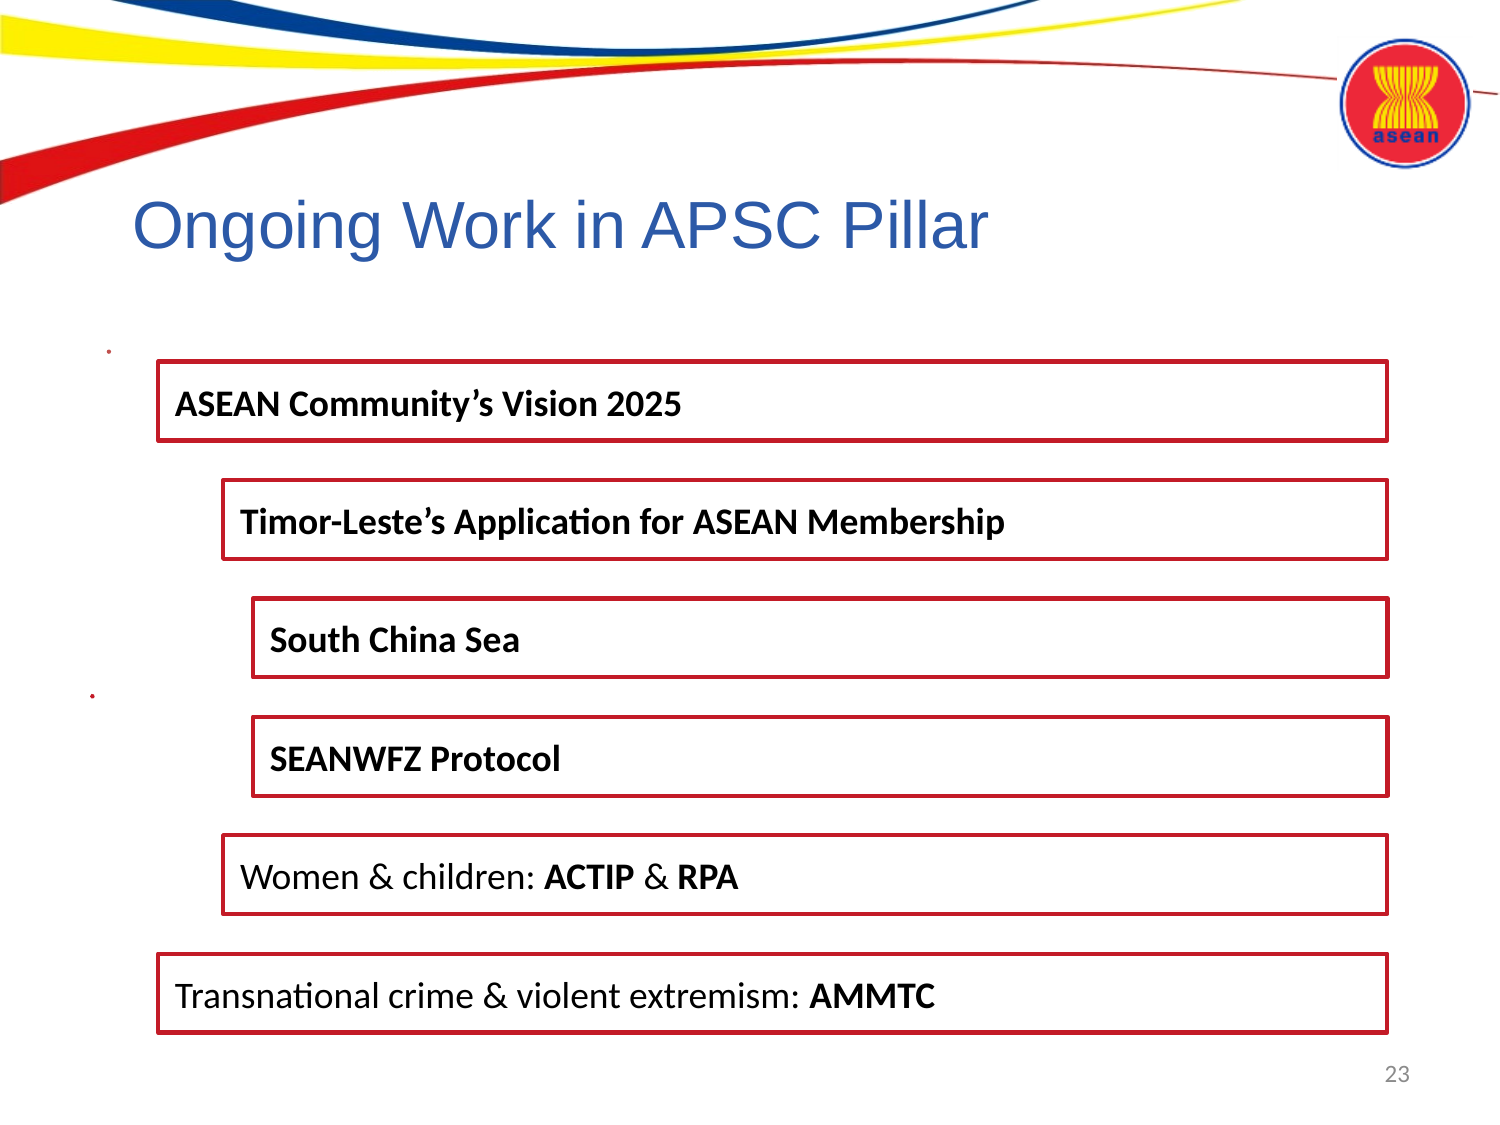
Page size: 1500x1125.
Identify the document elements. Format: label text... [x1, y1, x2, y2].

title Ongoing Work in APSC Pillar [117, 164, 1289, 280]
picture [0, 0, 1500, 207]
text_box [87, 287, 1388, 1038]
slide_number 23 [1074, 1042, 1425, 1103]
